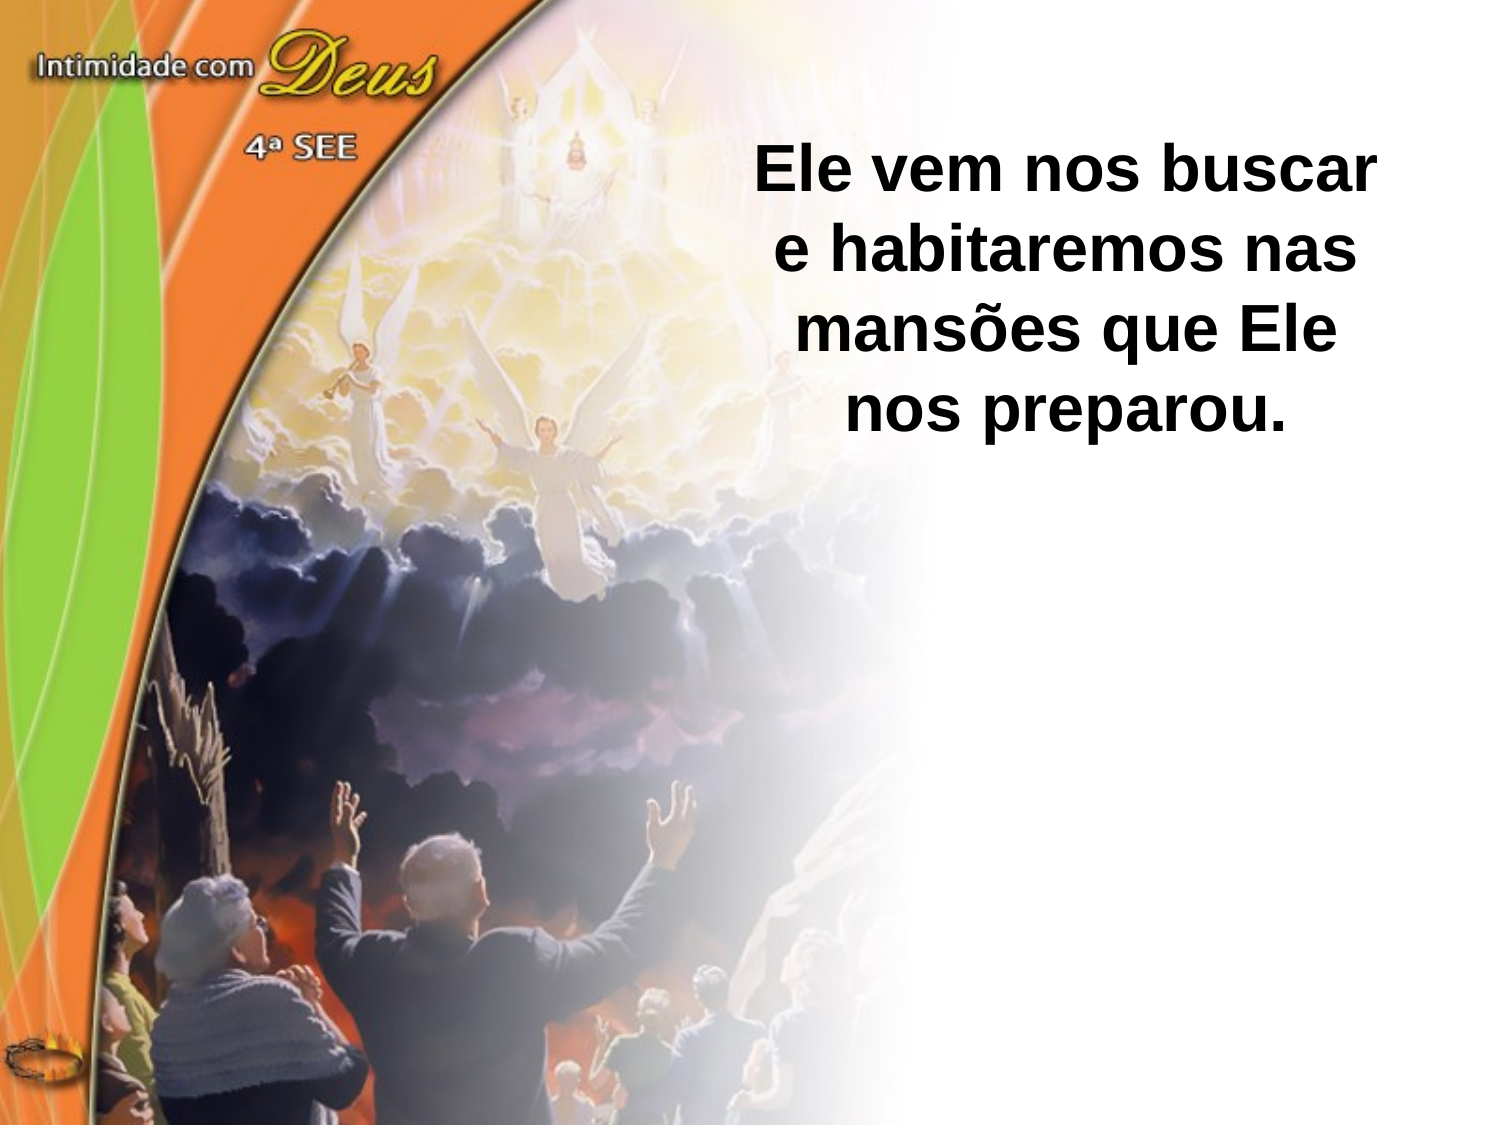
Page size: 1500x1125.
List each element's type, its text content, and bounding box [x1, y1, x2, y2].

text_box Ele vem nos buscar e habitaremos nas mansões que Ele nos preparou. [726, 117, 1407, 452]
picture [0, 0, 1500, 1125]
